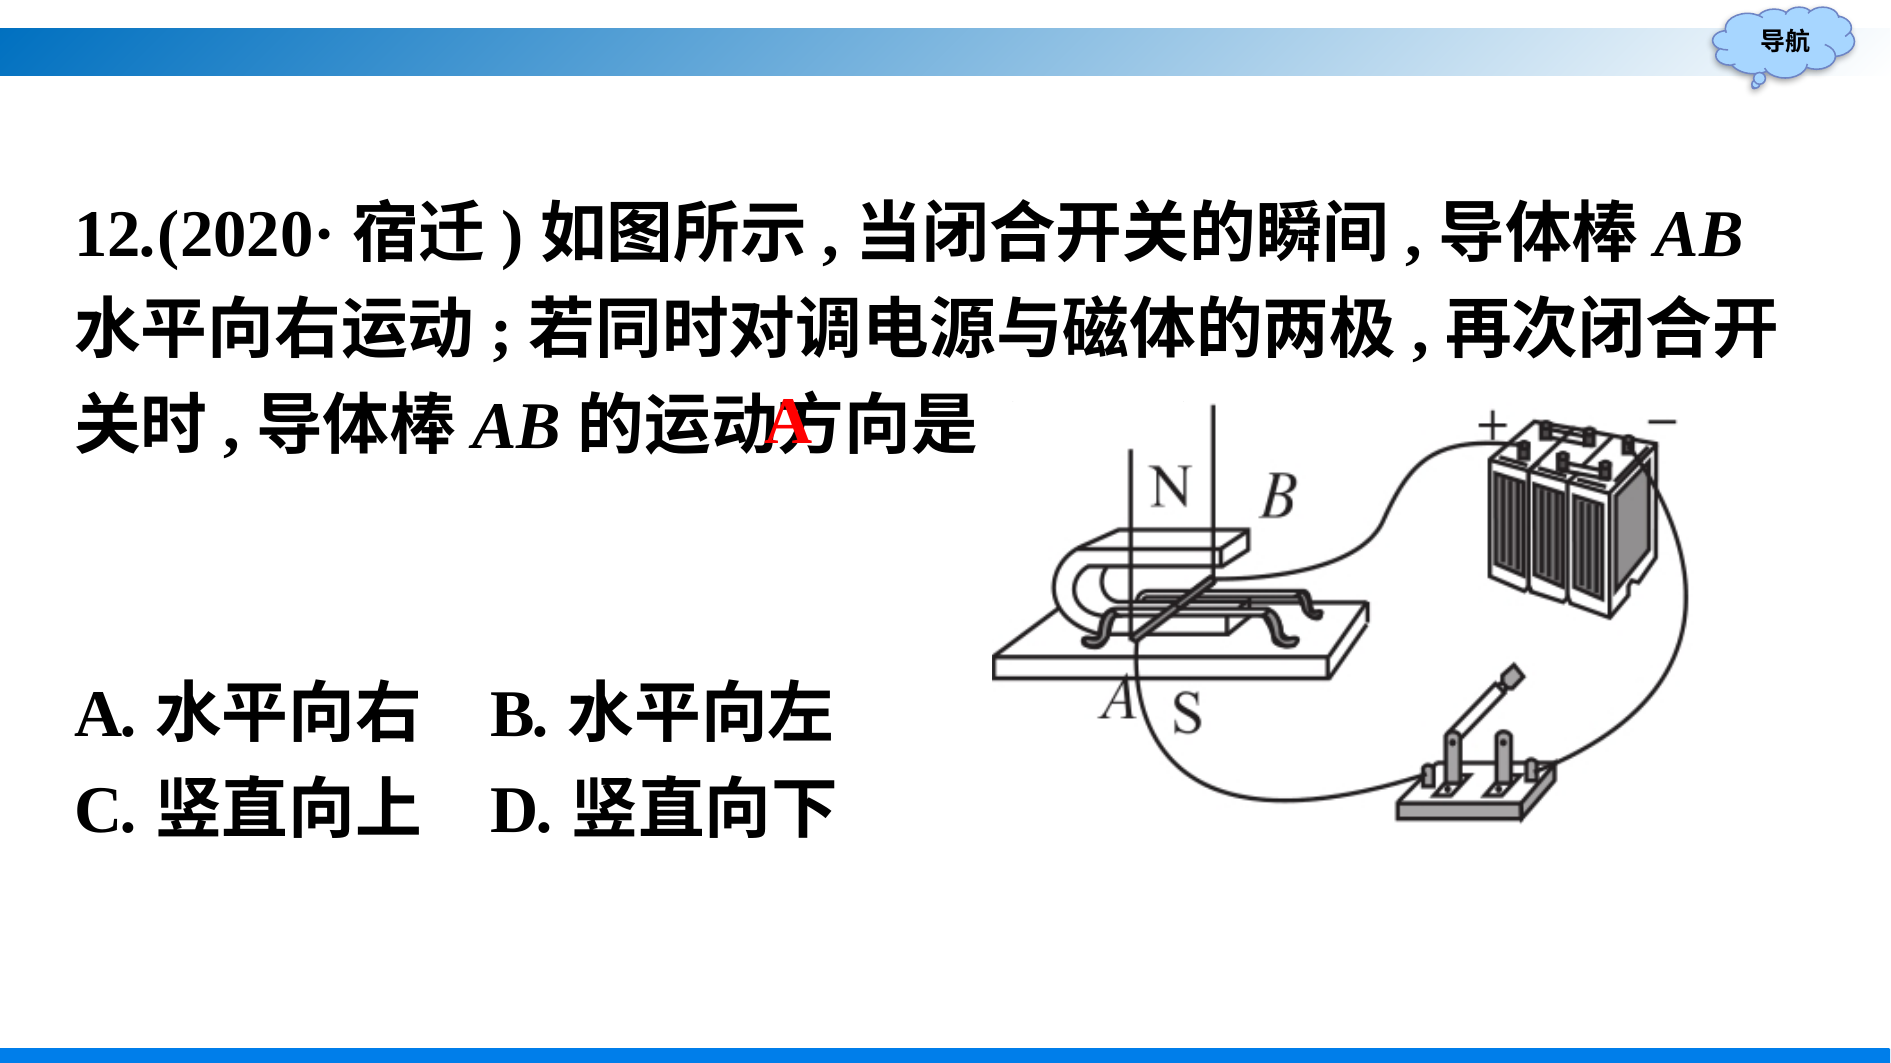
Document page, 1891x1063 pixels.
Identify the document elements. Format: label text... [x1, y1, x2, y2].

text_box A [750, 369, 829, 465]
text_box 12.(2020·宿迁)如图所示,当闭合开关的瞬间,导体棒AB水平向右运动;若同时对调电源与磁体的两极,再次闭合开关时,导体棒AB的运动方向是( ) A.水平向右 B.水平向左 C.竖直向上 D.竖直向下 [59, 166, 1833, 853]
picture [992, 401, 1695, 828]
